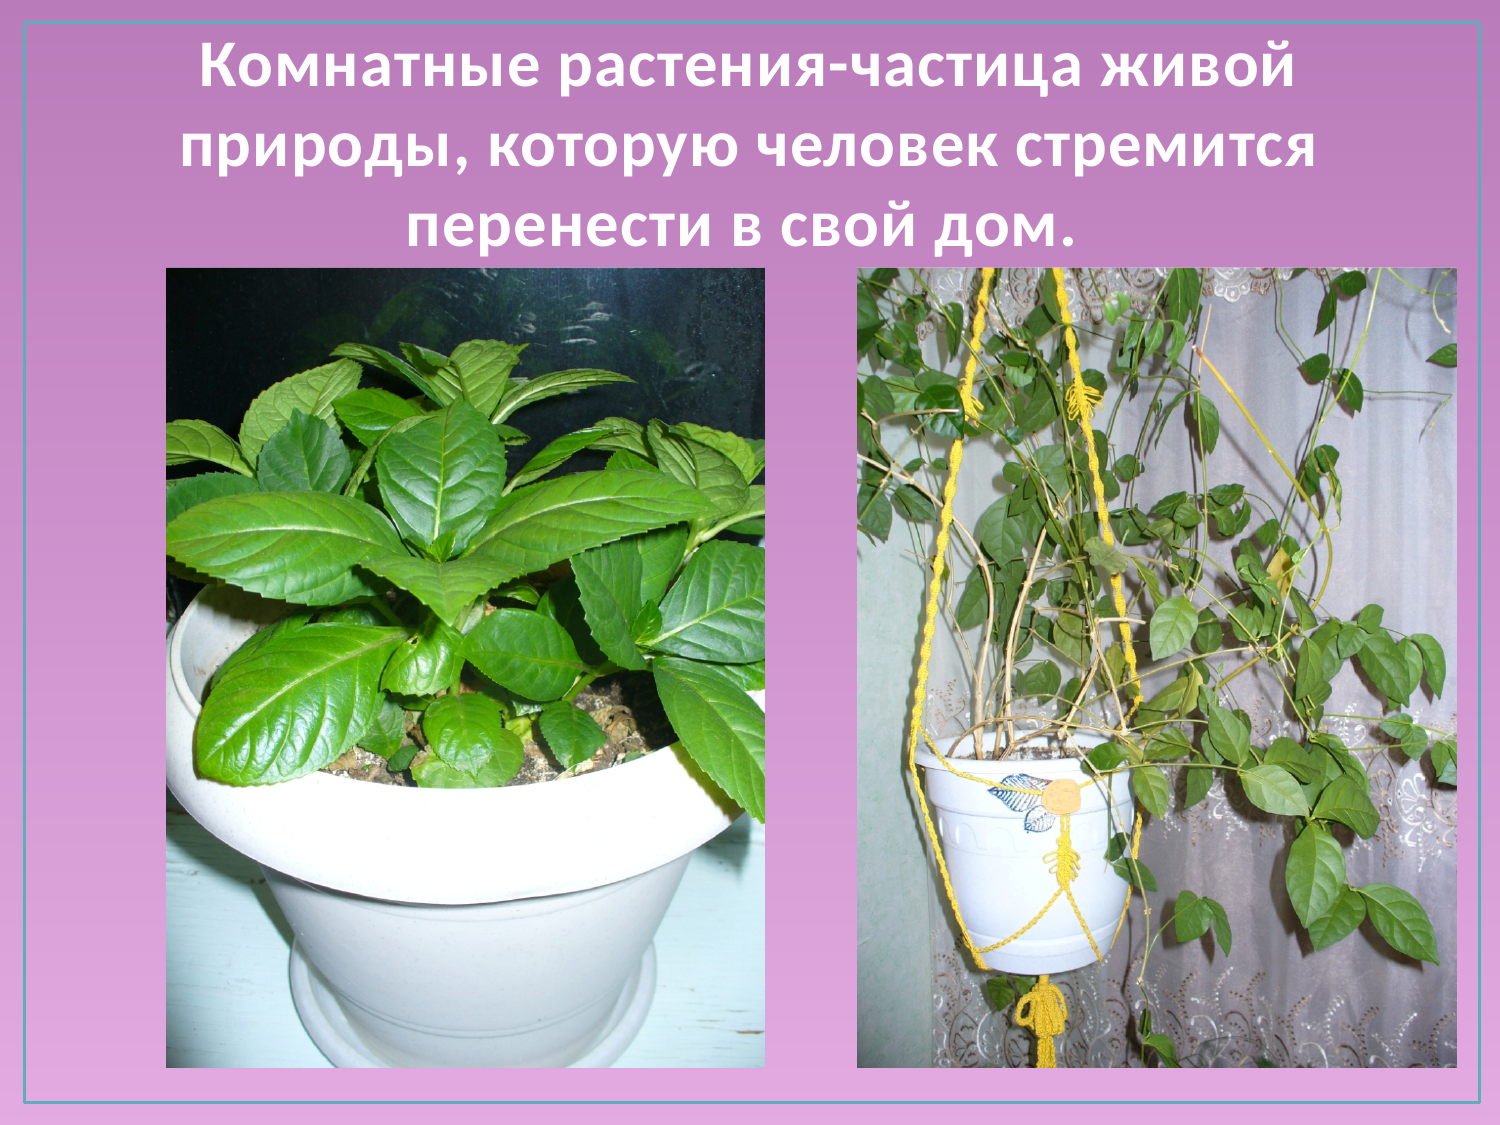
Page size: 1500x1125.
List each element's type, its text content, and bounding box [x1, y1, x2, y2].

title Комнатные растения-частица живой природы, которую человек стремится перенести в свой дом. [75, 45, 1425, 268]
picture [64, 269, 1500, 1067]
